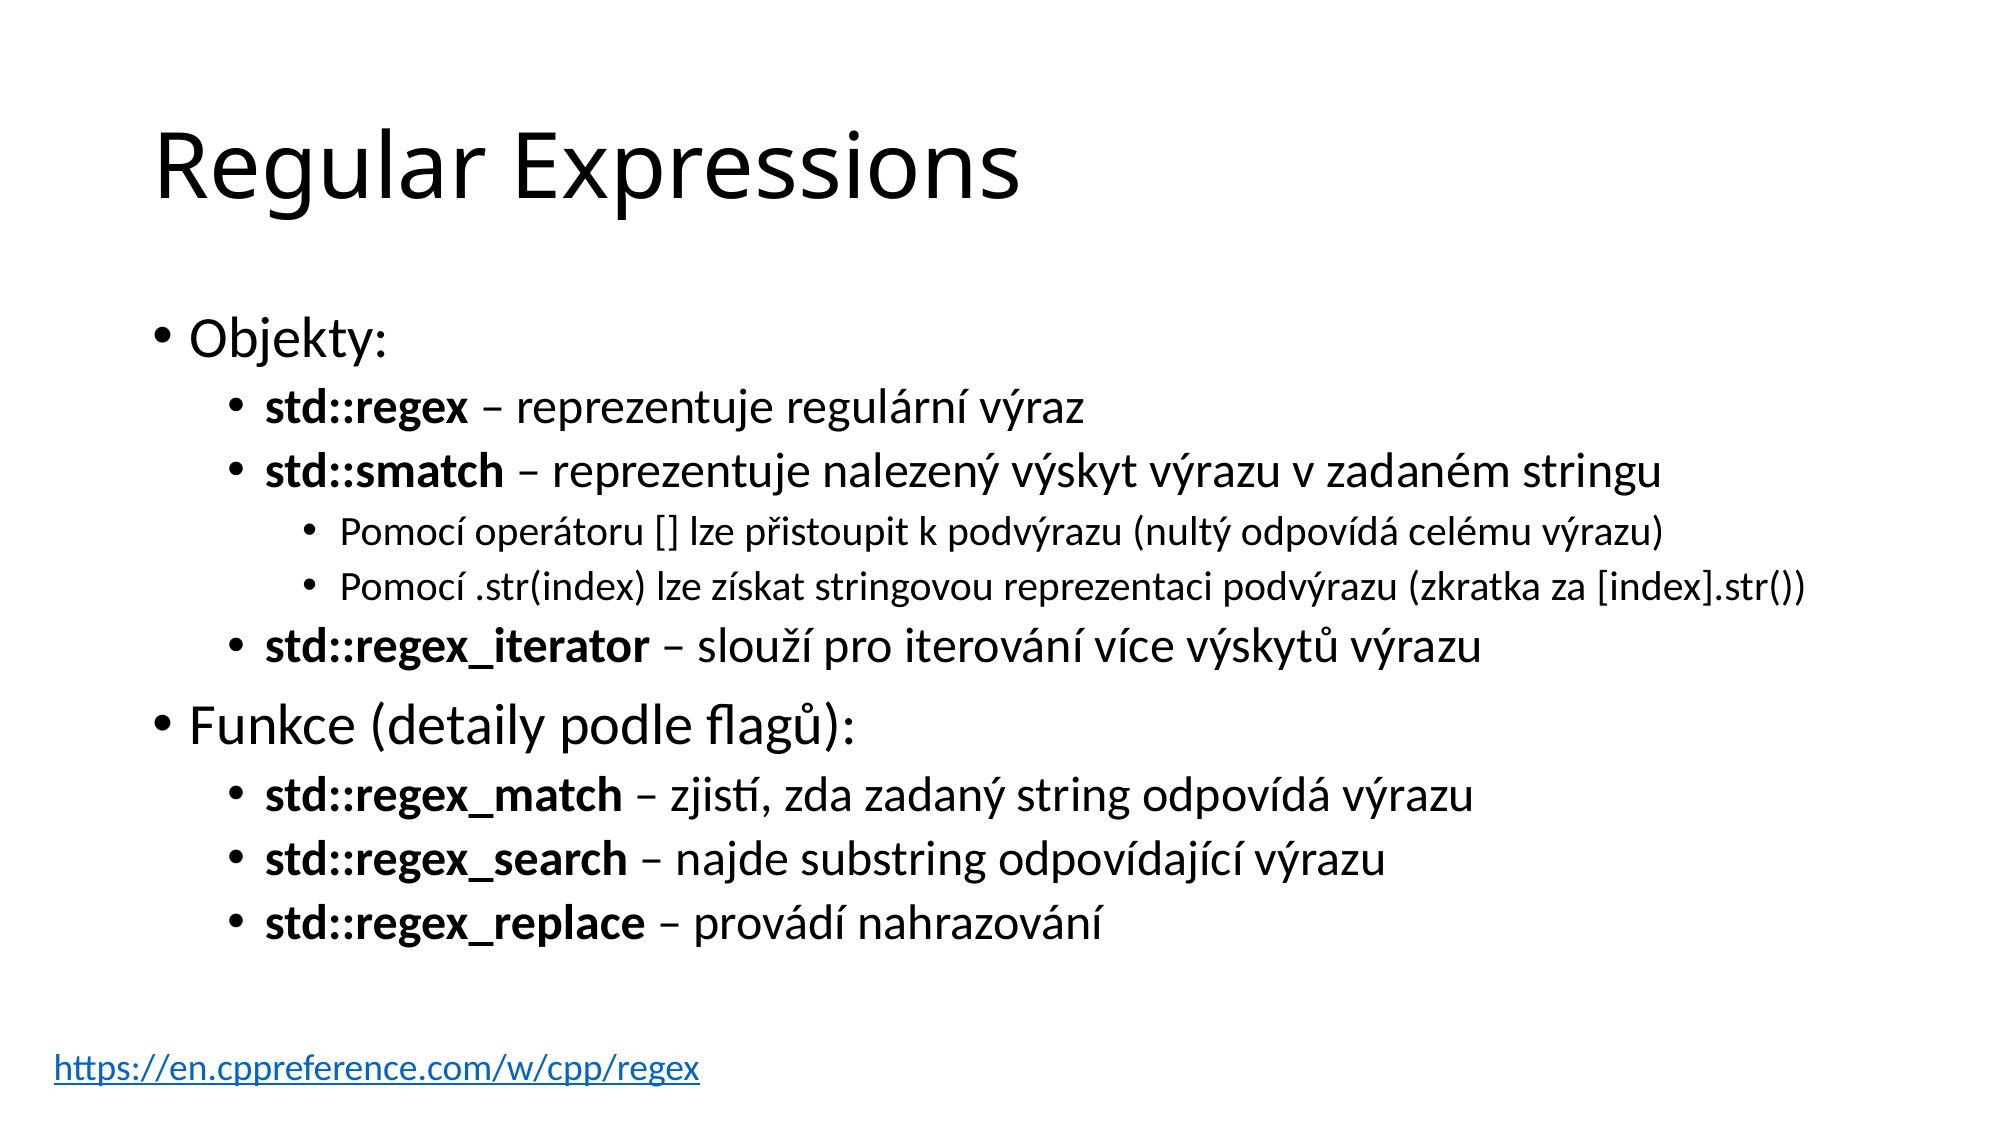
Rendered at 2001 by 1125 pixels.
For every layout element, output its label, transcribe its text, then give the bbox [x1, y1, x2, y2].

list Objekty: std::regex – reprezentuje regulární výraz std::smatch – reprezentuje nalezený výskyt výrazu v zadaném stringu Pomocí operátoru [] lze přistoupit k podvýrazu (nultý odpovídá celému výrazu) Pomocí .str(index) lze získat stringovou reprezentaci podvýrazu (zkratka za [index].str()) std::regex_iterator – slouží pro iterování více výskytů výrazu Funkce (detaily podle flagů): std::regex_match – zjistí, zda zadaný string odpovídá výrazu std::regex_search – najde substring odpovídající výrazu std::regex_replace – provádí nahrazování [137, 299, 1863, 1014]
title Regular Expressions [137, 59, 1863, 278]
text_box https://en.cppreference.com/w/cpp/regex [39, 1035, 1039, 1096]
